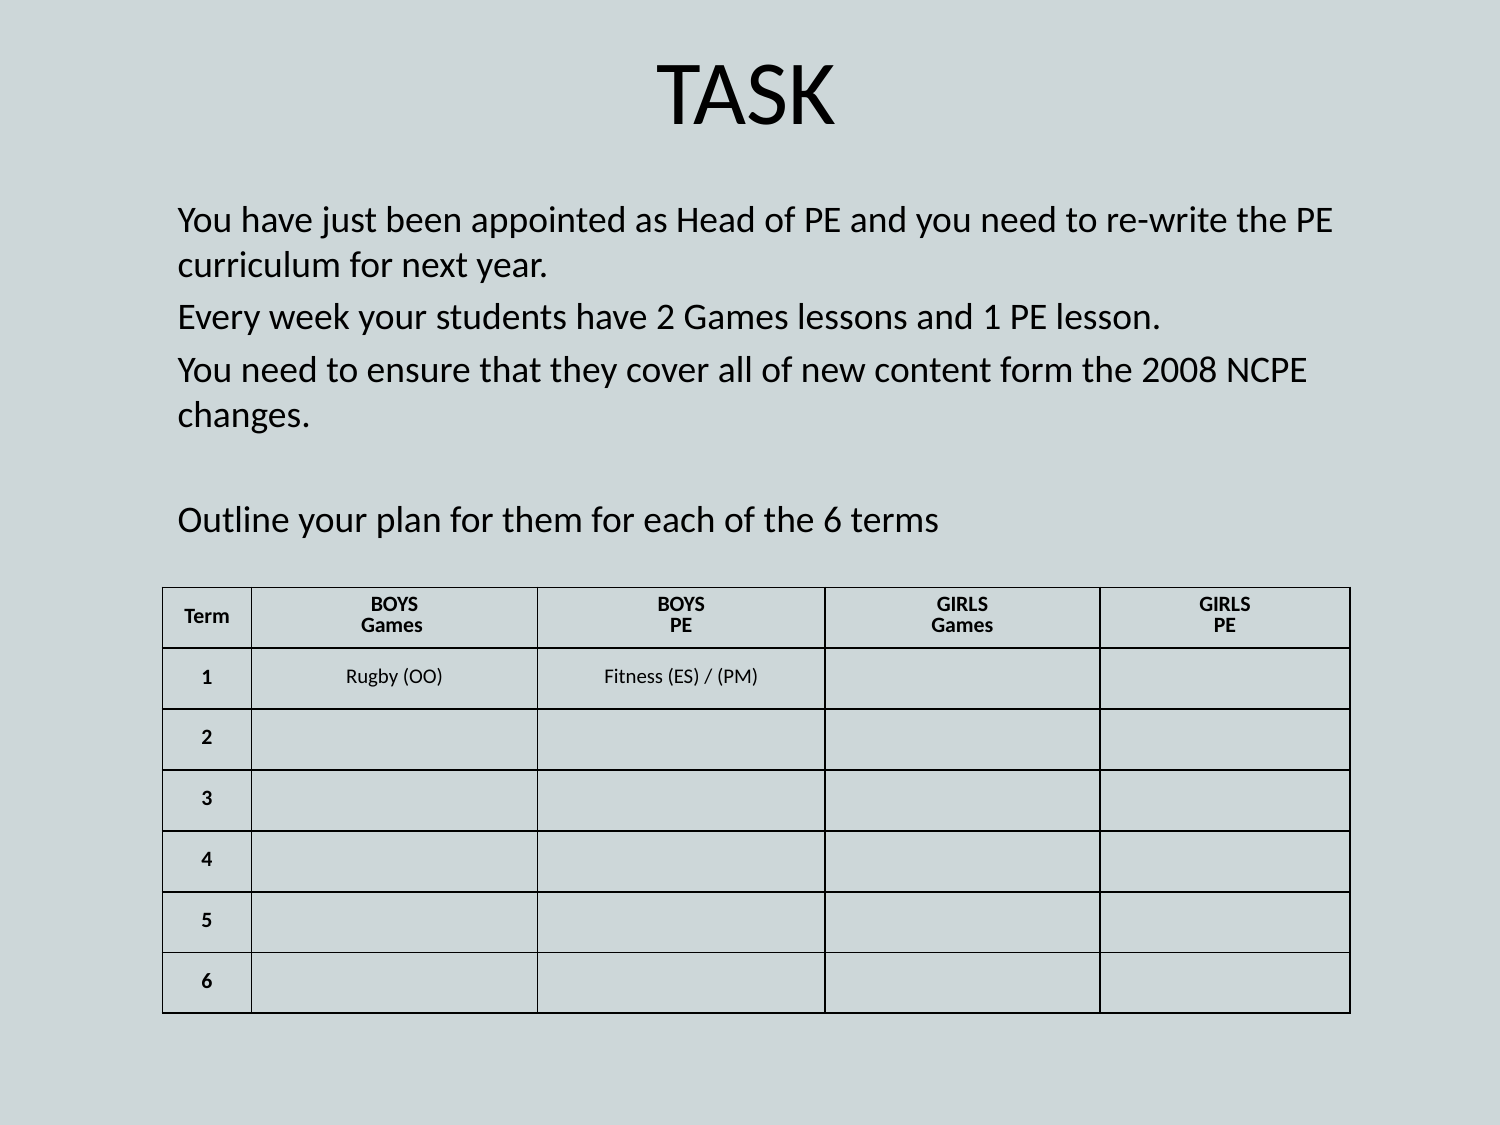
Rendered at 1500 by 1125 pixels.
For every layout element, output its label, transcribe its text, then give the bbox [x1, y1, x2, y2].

table_cell [1101, 893, 1349, 952]
table_cell [1101, 649, 1349, 708]
table_cell [826, 710, 1099, 769]
table_cell 4 [163, 832, 251, 891]
table_cell [252, 953, 537, 1012]
table_cell 5 [163, 893, 251, 952]
table_cell 3 [163, 771, 251, 830]
table_cell [1101, 771, 1349, 830]
table_header GIRLS PE [1101, 588, 1349, 647]
table_cell 6 [163, 953, 251, 1012]
table_cell [1101, 832, 1349, 891]
table_cell [538, 771, 824, 830]
table_cell [538, 710, 824, 769]
table_cell [252, 832, 537, 891]
table_cell [826, 649, 1099, 708]
table_header BOYS Games [252, 588, 537, 647]
table_header Term [163, 588, 251, 647]
table_cell [1101, 710, 1349, 769]
table_cell Fitness (ES) / (PM) [538, 649, 824, 708]
table_cell [538, 893, 824, 952]
list You have just been appointed as Head of PE and you need to re-write the PE curriculum for next year. Every week your students have 2 Games lessons and 1 PE lesson. You need to ensure that they cover all of new content form the 2008 NCPE changes. Outline your plan for them for each of the 6 terms [162, 187, 1350, 587]
table_cell [1101, 953, 1349, 1012]
table_cell Rugby (OO) [252, 649, 537, 708]
table_cell [252, 710, 537, 769]
table_header BOYS PE [538, 588, 824, 647]
table_cell [826, 832, 1099, 891]
table_cell [538, 832, 824, 891]
table_cell [252, 771, 537, 830]
table_cell 1 [163, 649, 251, 708]
table_cell [538, 953, 824, 1012]
table_cell [826, 771, 1099, 830]
table_cell [826, 953, 1099, 1012]
table_cell [826, 893, 1099, 952]
table_cell 2 [163, 710, 251, 769]
table_header GIRLS Games [826, 588, 1099, 647]
table_cell [252, 893, 537, 952]
title TASK [174, 24, 1318, 150]
